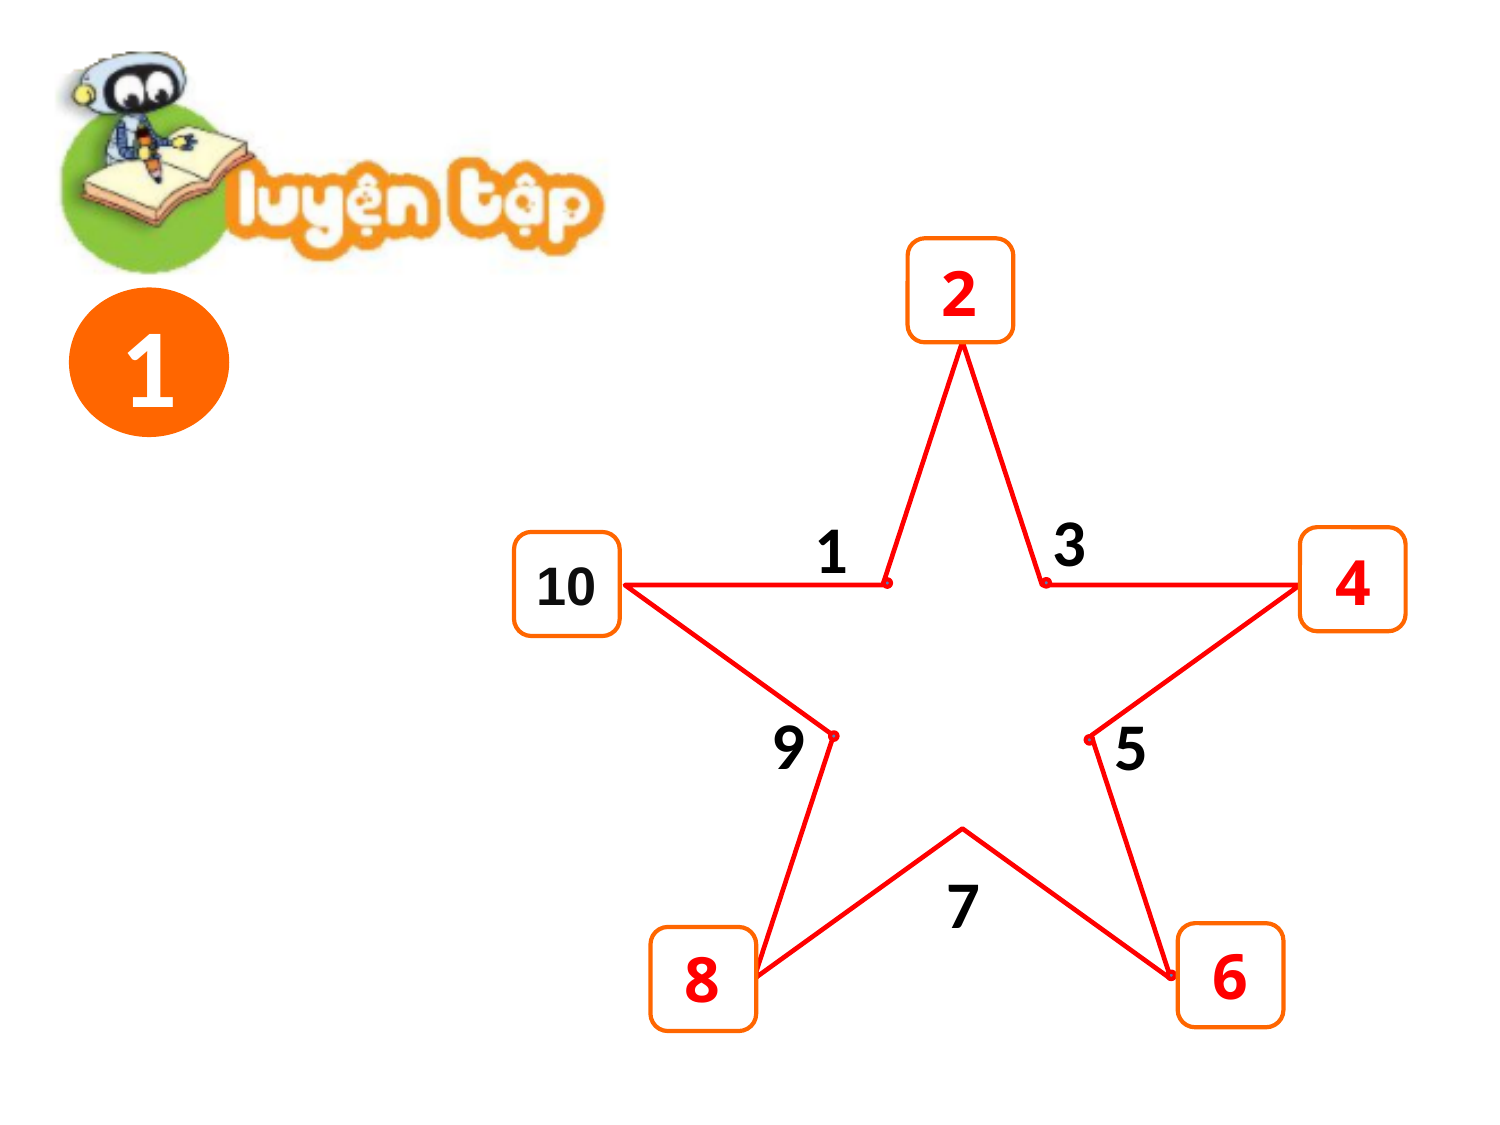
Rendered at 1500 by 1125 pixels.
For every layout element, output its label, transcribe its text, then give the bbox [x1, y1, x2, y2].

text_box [513, 238, 1406, 1032]
text_box 1 [66, 296, 232, 440]
picture [30, 28, 613, 288]
